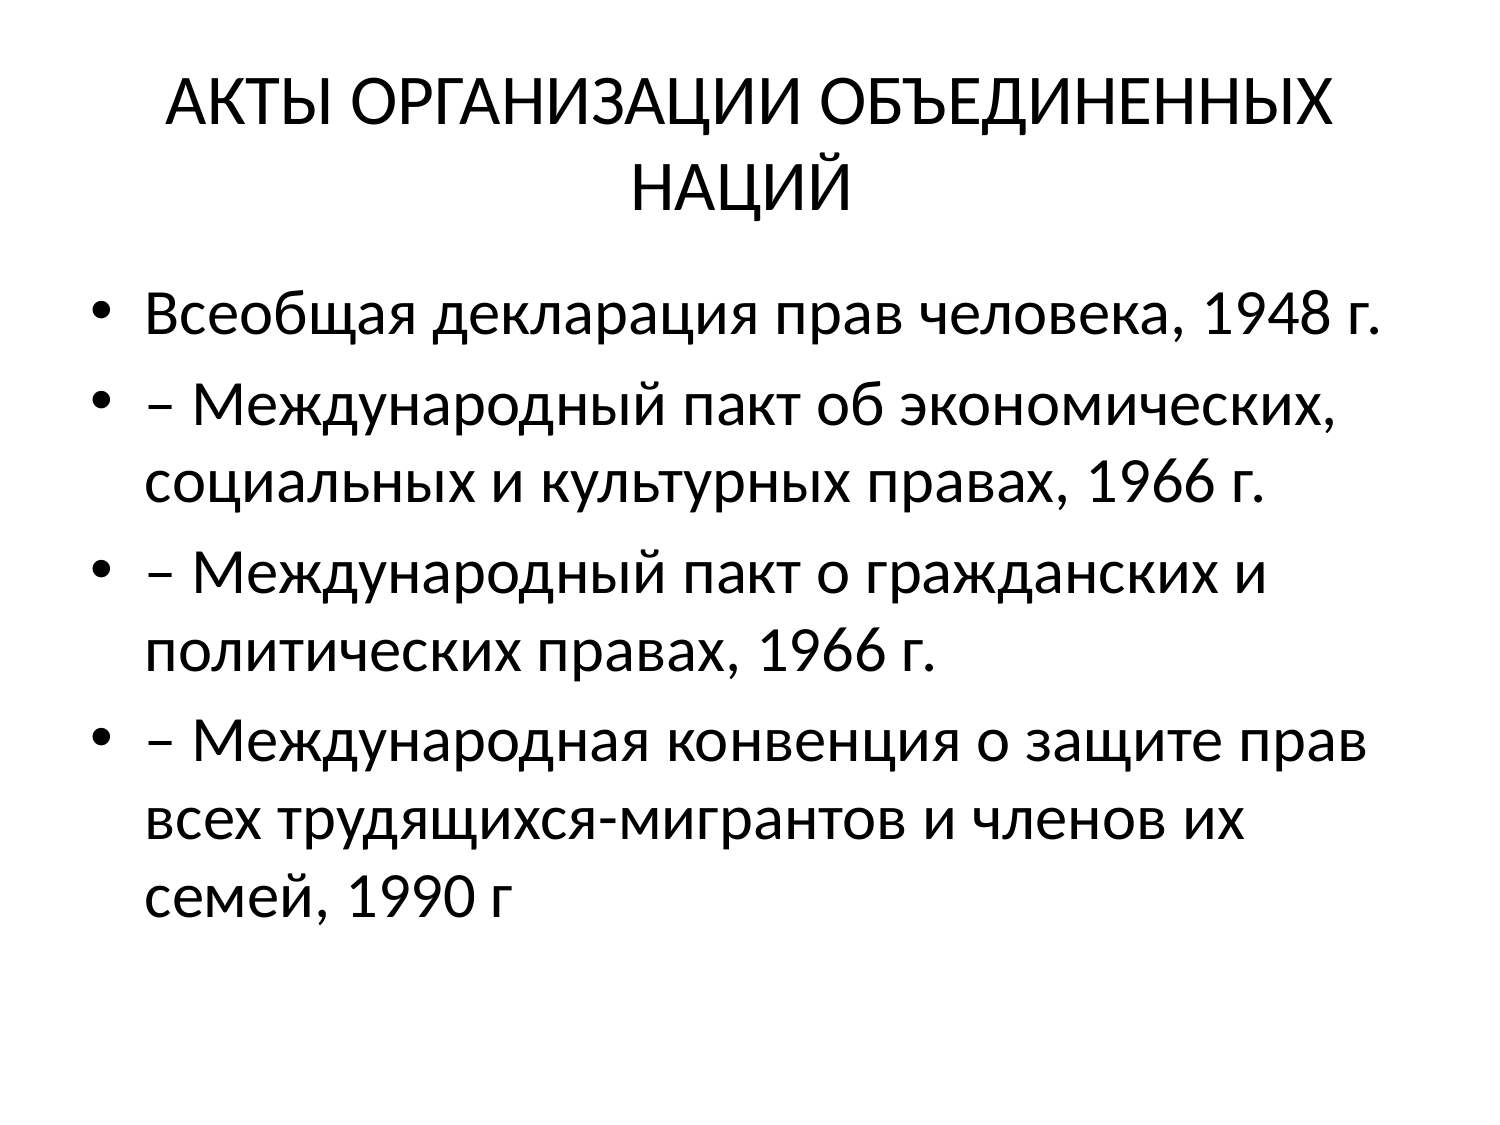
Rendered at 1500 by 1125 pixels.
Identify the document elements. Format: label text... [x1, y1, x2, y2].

title АКТЫ ОРГАНИЗАЦИИ ОБЪЕДИНЕННЫХ НАЦИЙ [75, 45, 1425, 233]
list Всеобщая декларация прав человека, 1948 г. – Международный пакт об экономических, социальных и культурных правах, 1966 г. – Международный пакт о гражданских и политических правах, 1966 г. – Международная конвенция о защите прав всех трудящихся-мигрантов и членов их семей, 1990 г [75, 262, 1425, 1005]
